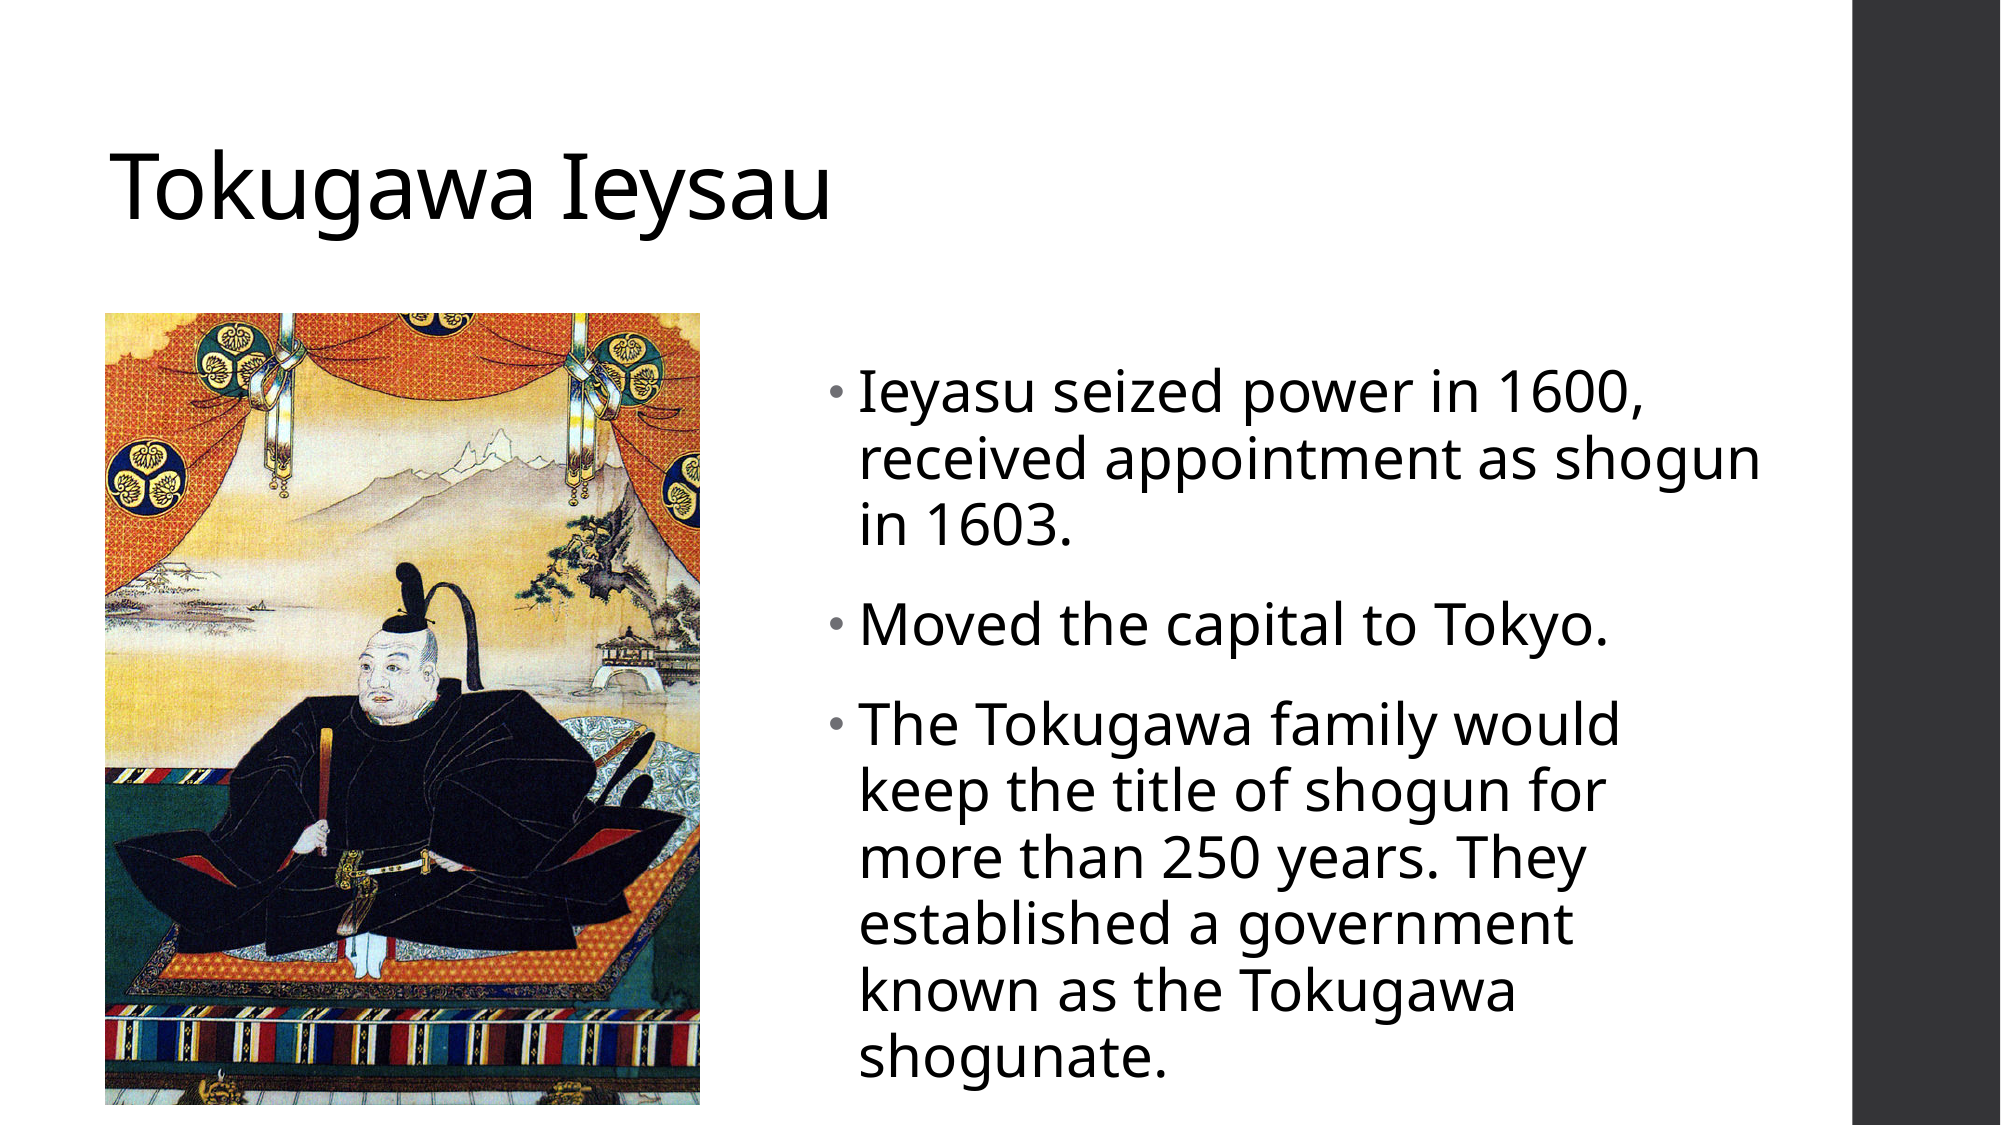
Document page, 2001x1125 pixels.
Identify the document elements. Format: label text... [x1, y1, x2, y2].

title Tokugawa Ieysau [94, 27, 1720, 248]
list Ieyasu seized power in 1600, received appointment as shogun in 1603. Moved the capital to Tokyo. The Tokugawa family would keep the title of shogun for more than 250 years. They established a government known as the Tokugawa shogunate. [813, 352, 1786, 934]
picture [105, 313, 700, 1105]
